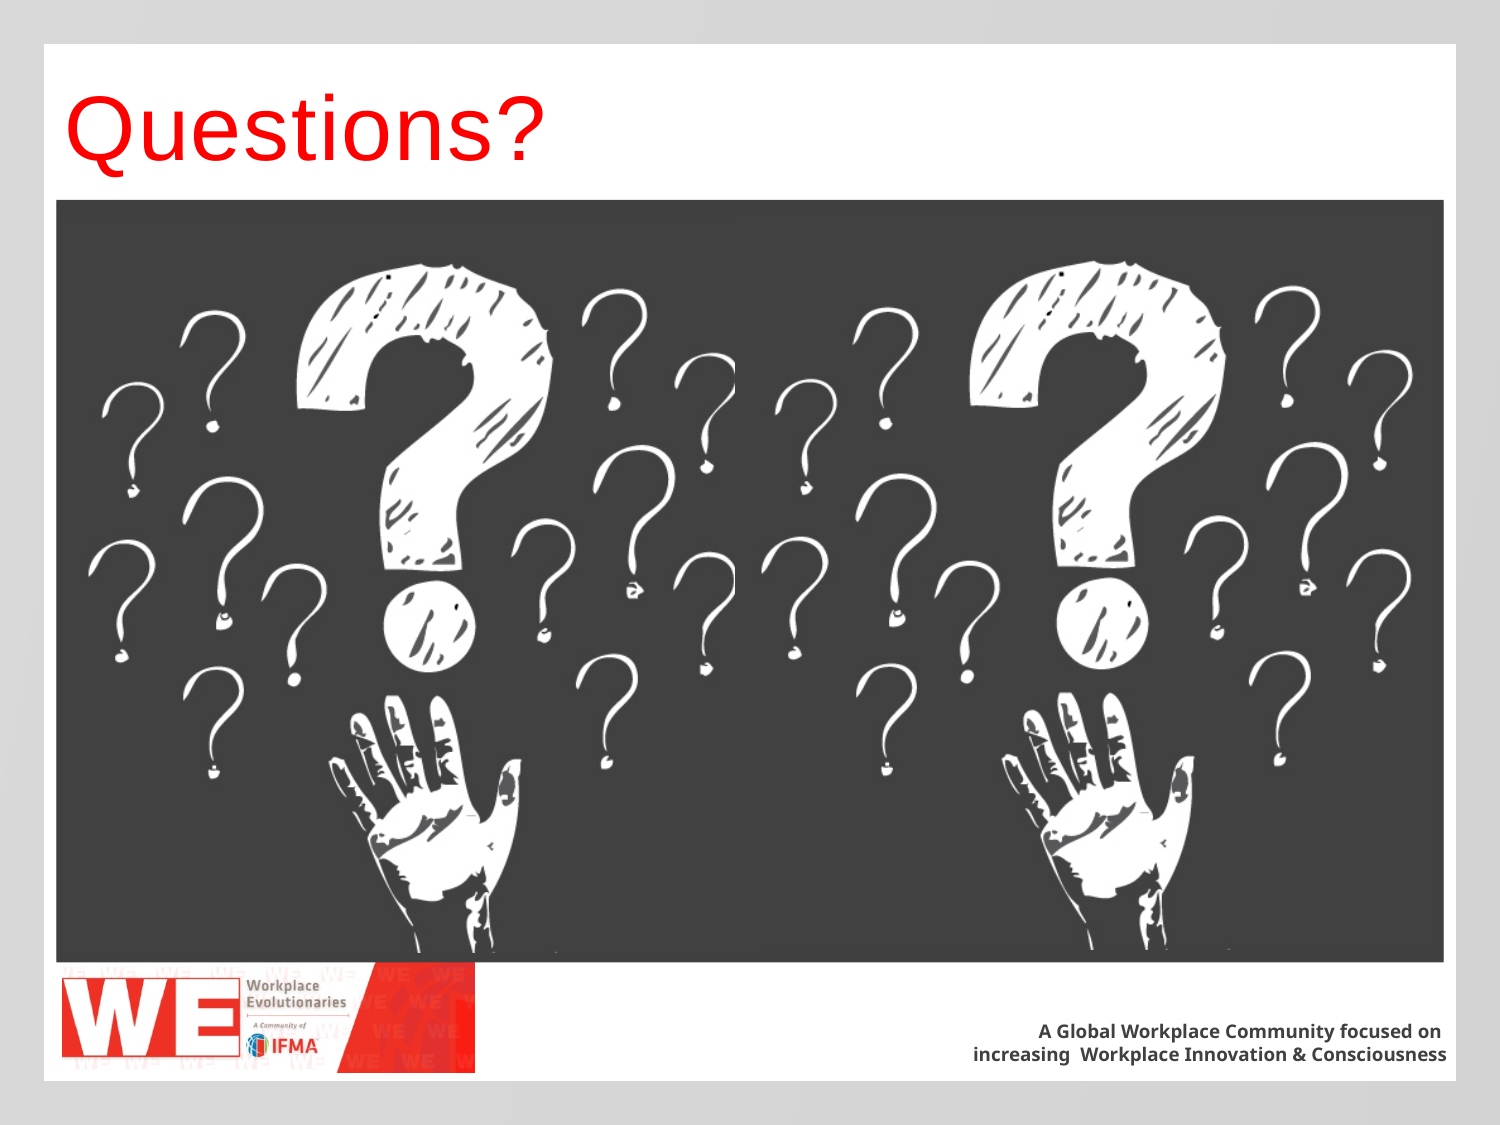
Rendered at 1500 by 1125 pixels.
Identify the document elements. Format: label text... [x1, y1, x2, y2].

picture [62, 216, 1438, 954]
text_box Questions? [50, 61, 882, 186]
picture [62, 963, 475, 1073]
